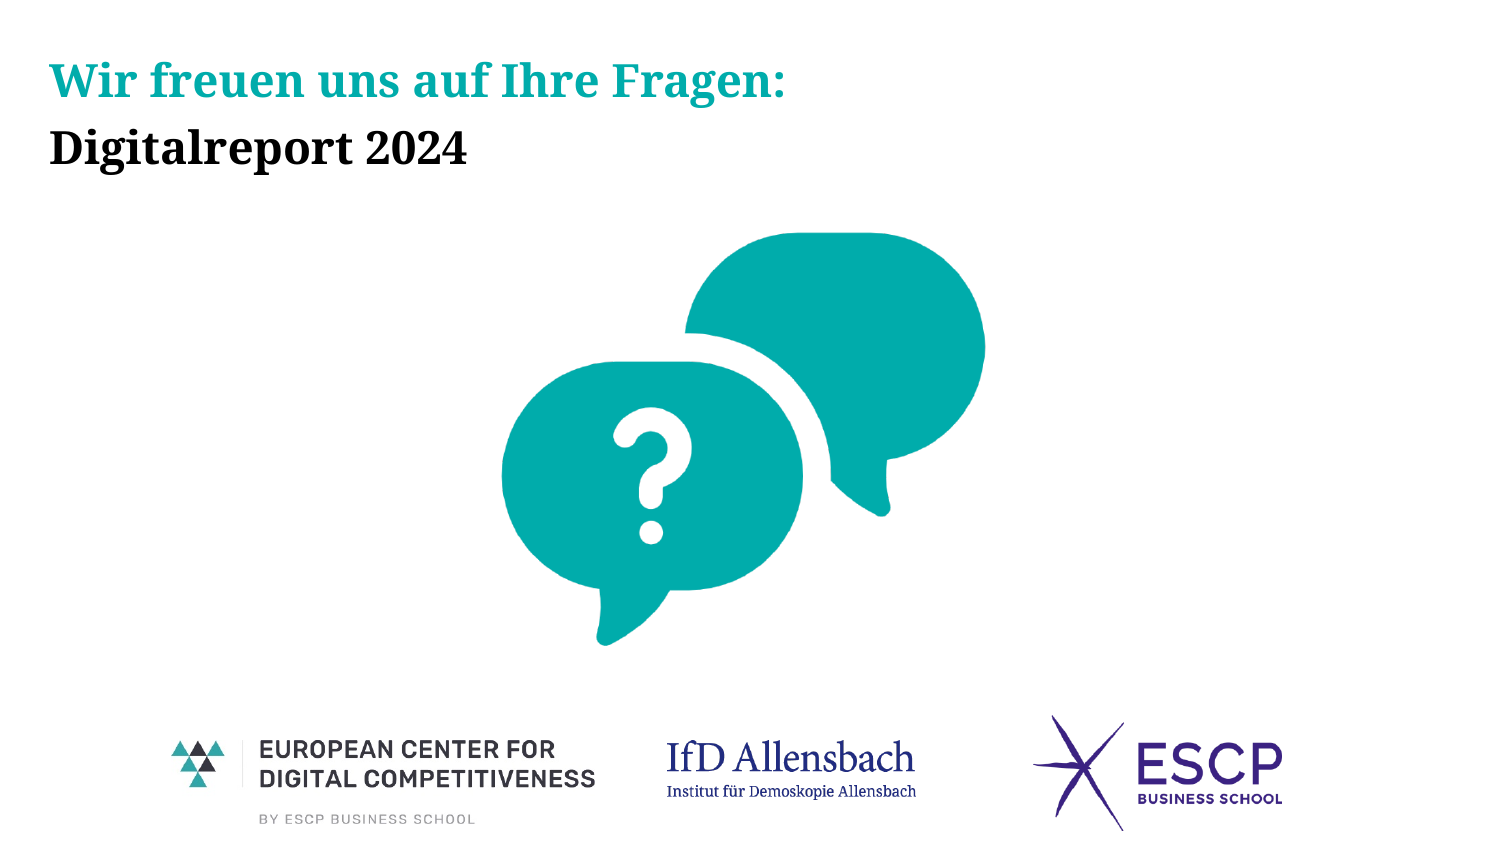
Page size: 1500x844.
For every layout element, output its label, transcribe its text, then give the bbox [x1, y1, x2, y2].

picture [1033, 715, 1282, 831]
picture [667, 740, 916, 800]
picture [383, 208, 1103, 664]
text_box Wir freuen uns auf Ihre Fragen: Digitalreport 2024 [34, 43, 1483, 182]
picture [170, 740, 596, 824]
